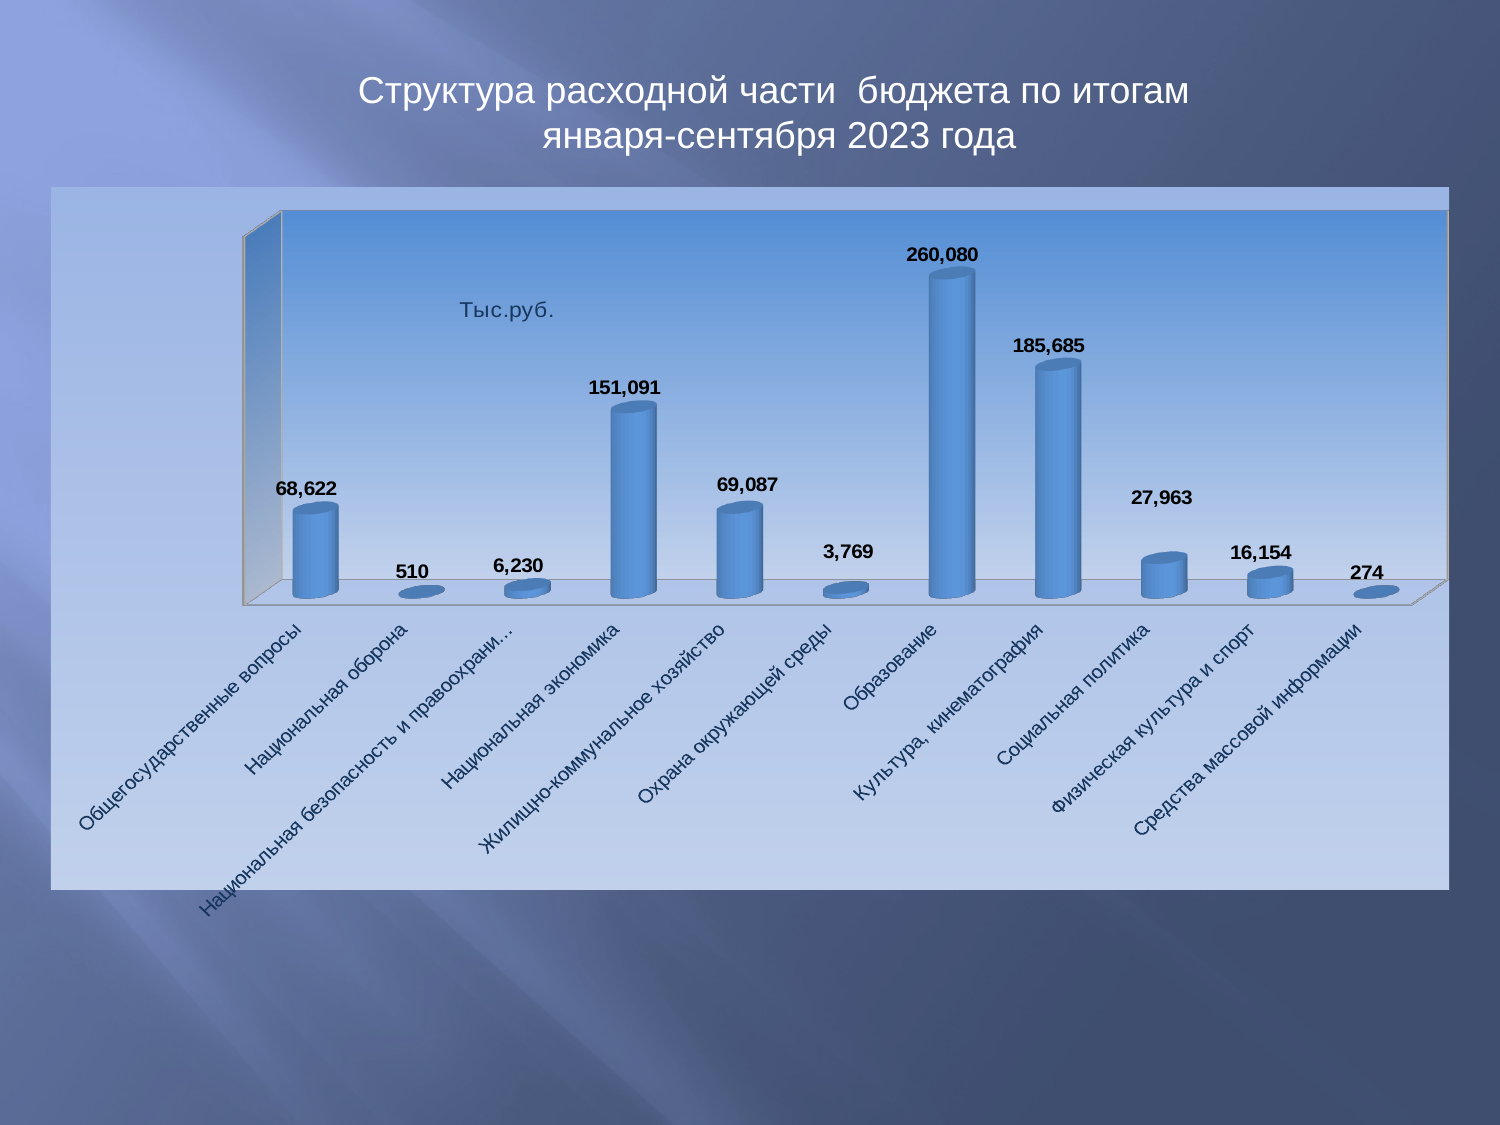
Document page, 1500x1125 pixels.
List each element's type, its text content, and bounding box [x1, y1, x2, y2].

text_box Структура расходной части бюджета по итогам января-сентября 2023 года [187, 58, 1371, 164]
chart [50, 187, 1450, 938]
